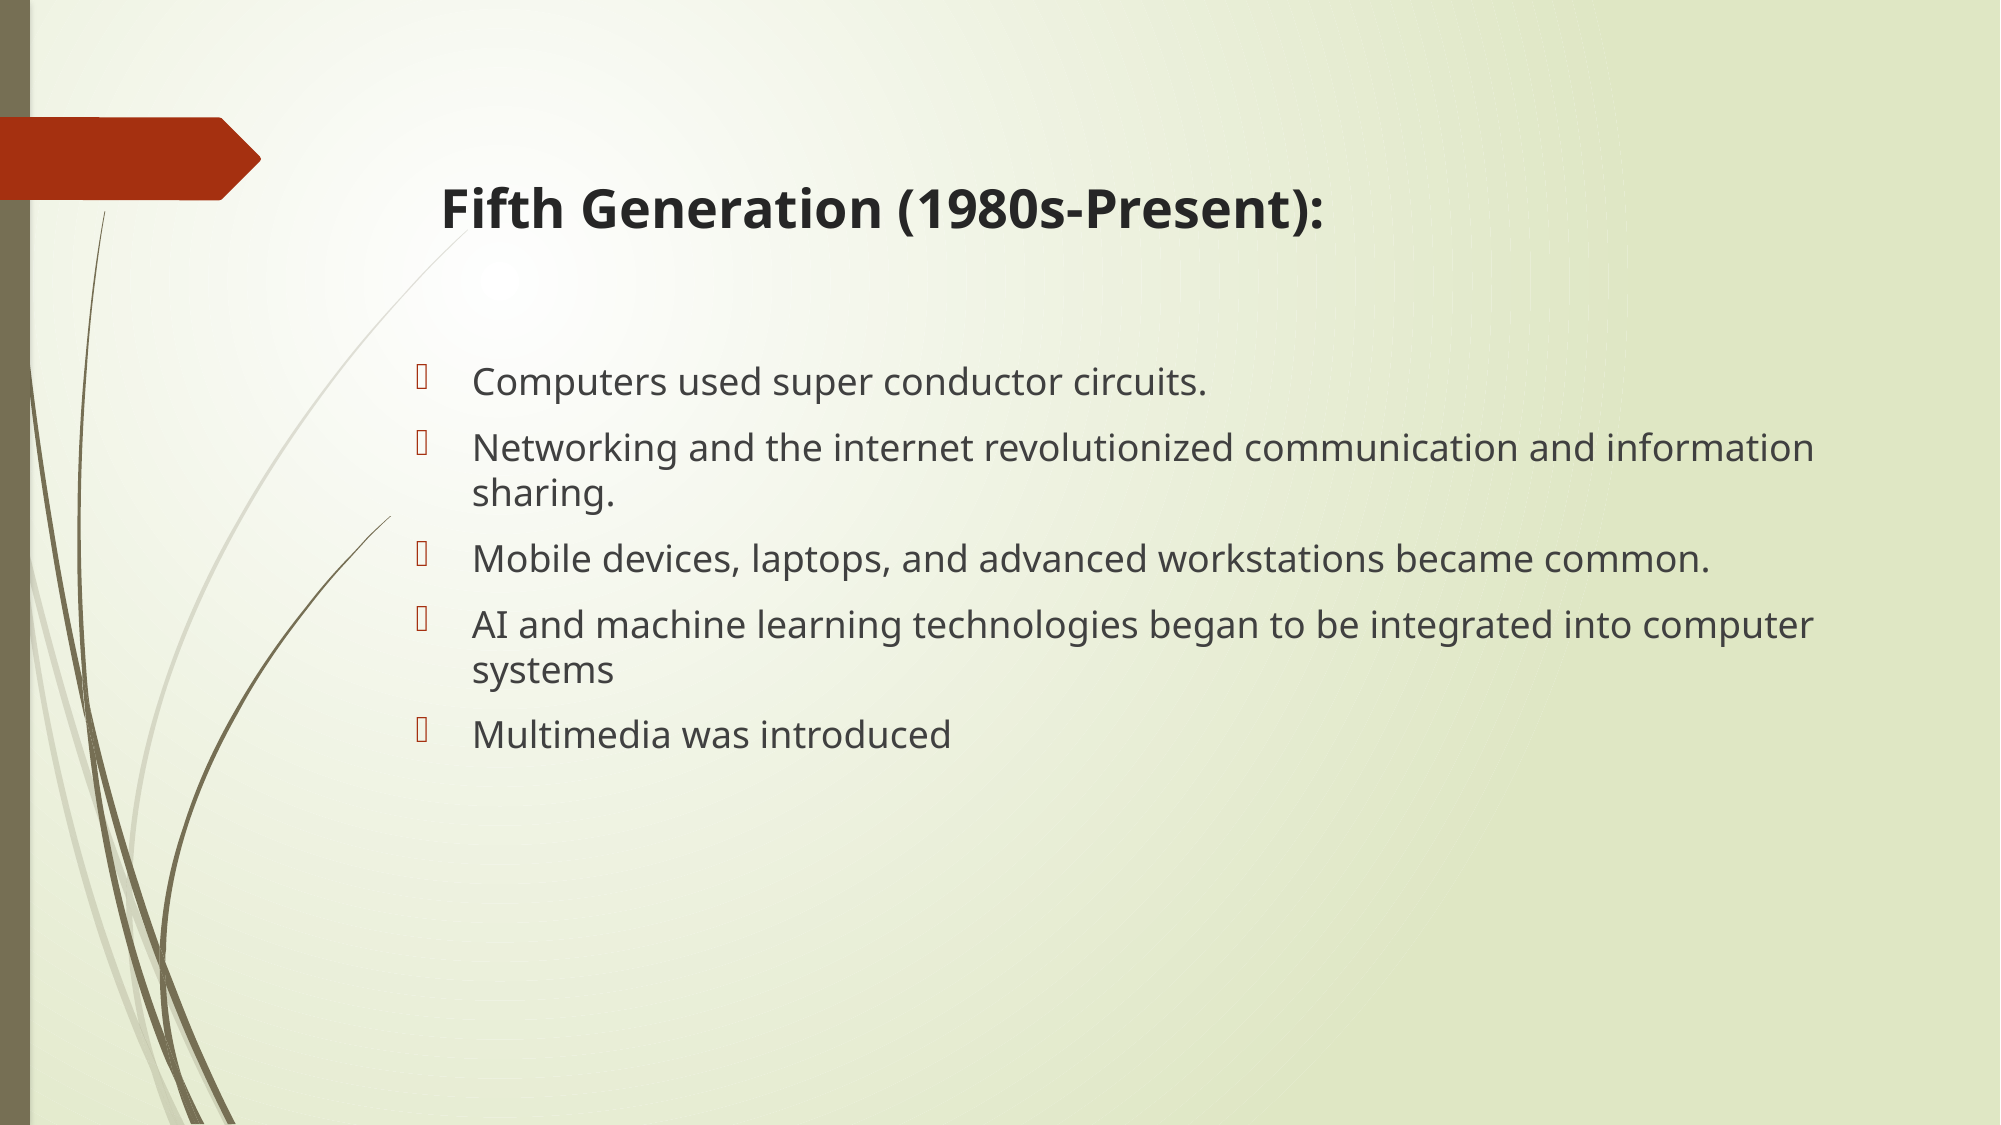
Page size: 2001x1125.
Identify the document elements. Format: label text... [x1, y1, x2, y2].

title Fifth Generation (1980s-Present): [425, 102, 1888, 313]
list Computers used super conductor circuits. Networking and the internet revolutionized communication and information sharing. Mobile devices, laptops, and advanced workstations became common. AI and machine learning technologies began to be integrated into computer systems Multimedia was introduced [400, 284, 1864, 905]
